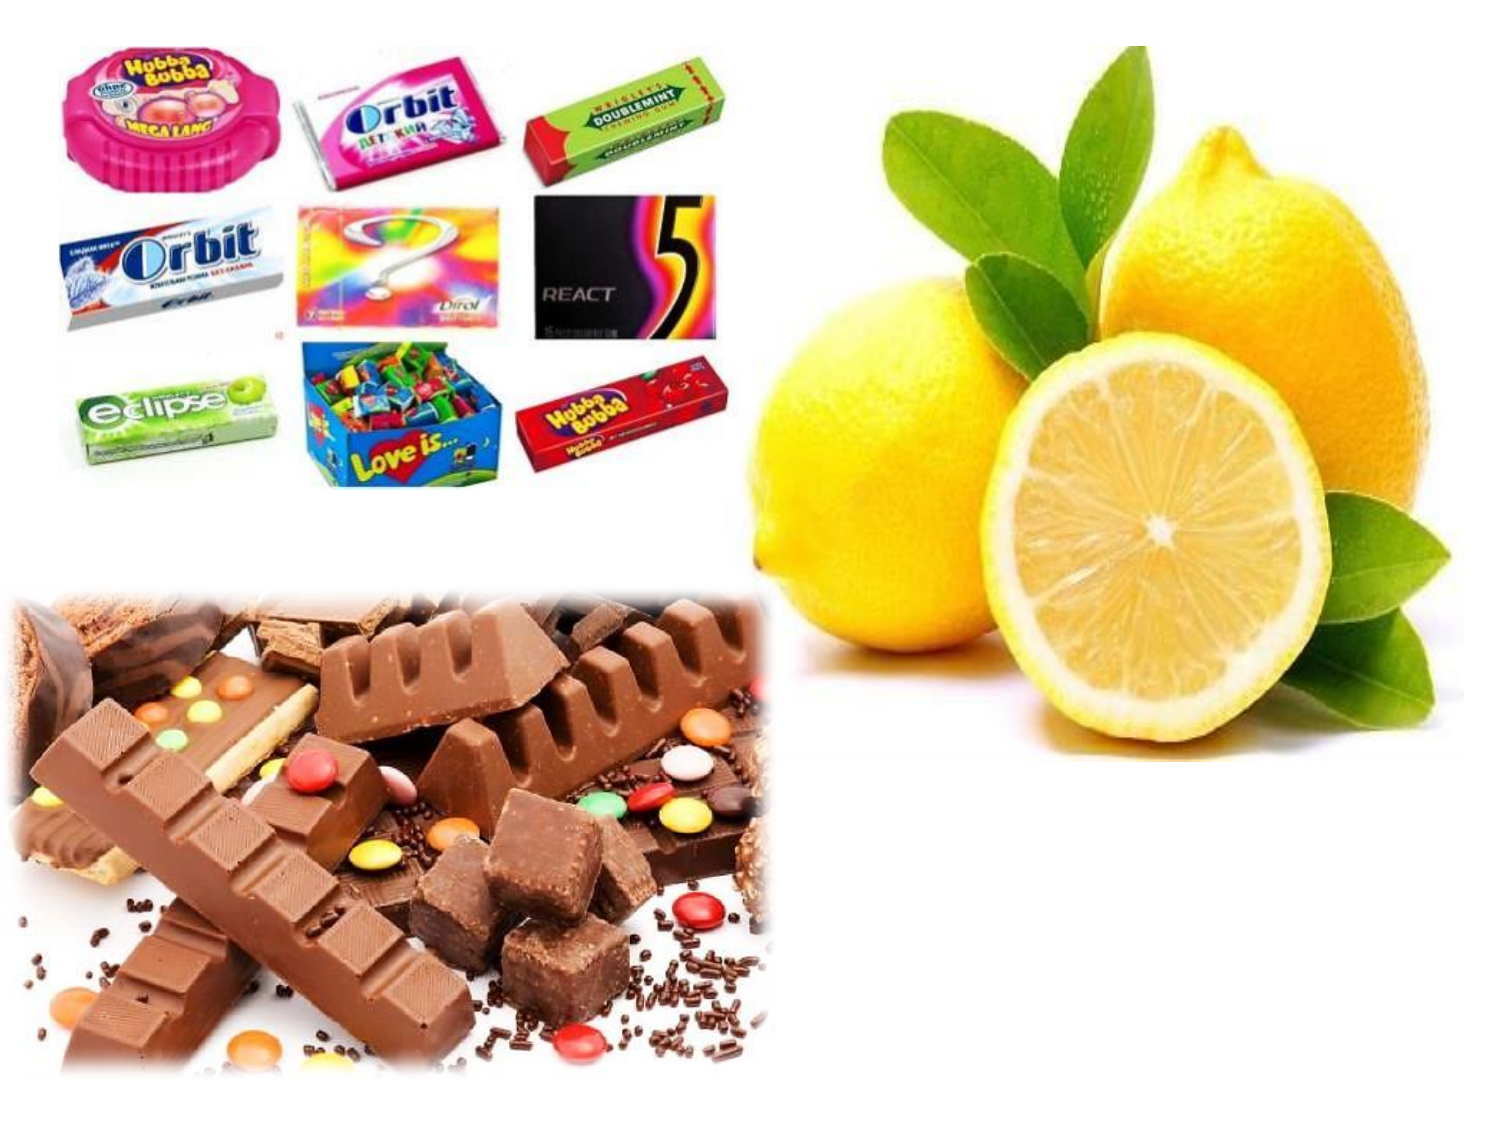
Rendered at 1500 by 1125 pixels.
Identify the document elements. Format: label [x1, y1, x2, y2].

picture [0, 46, 1465, 1080]
